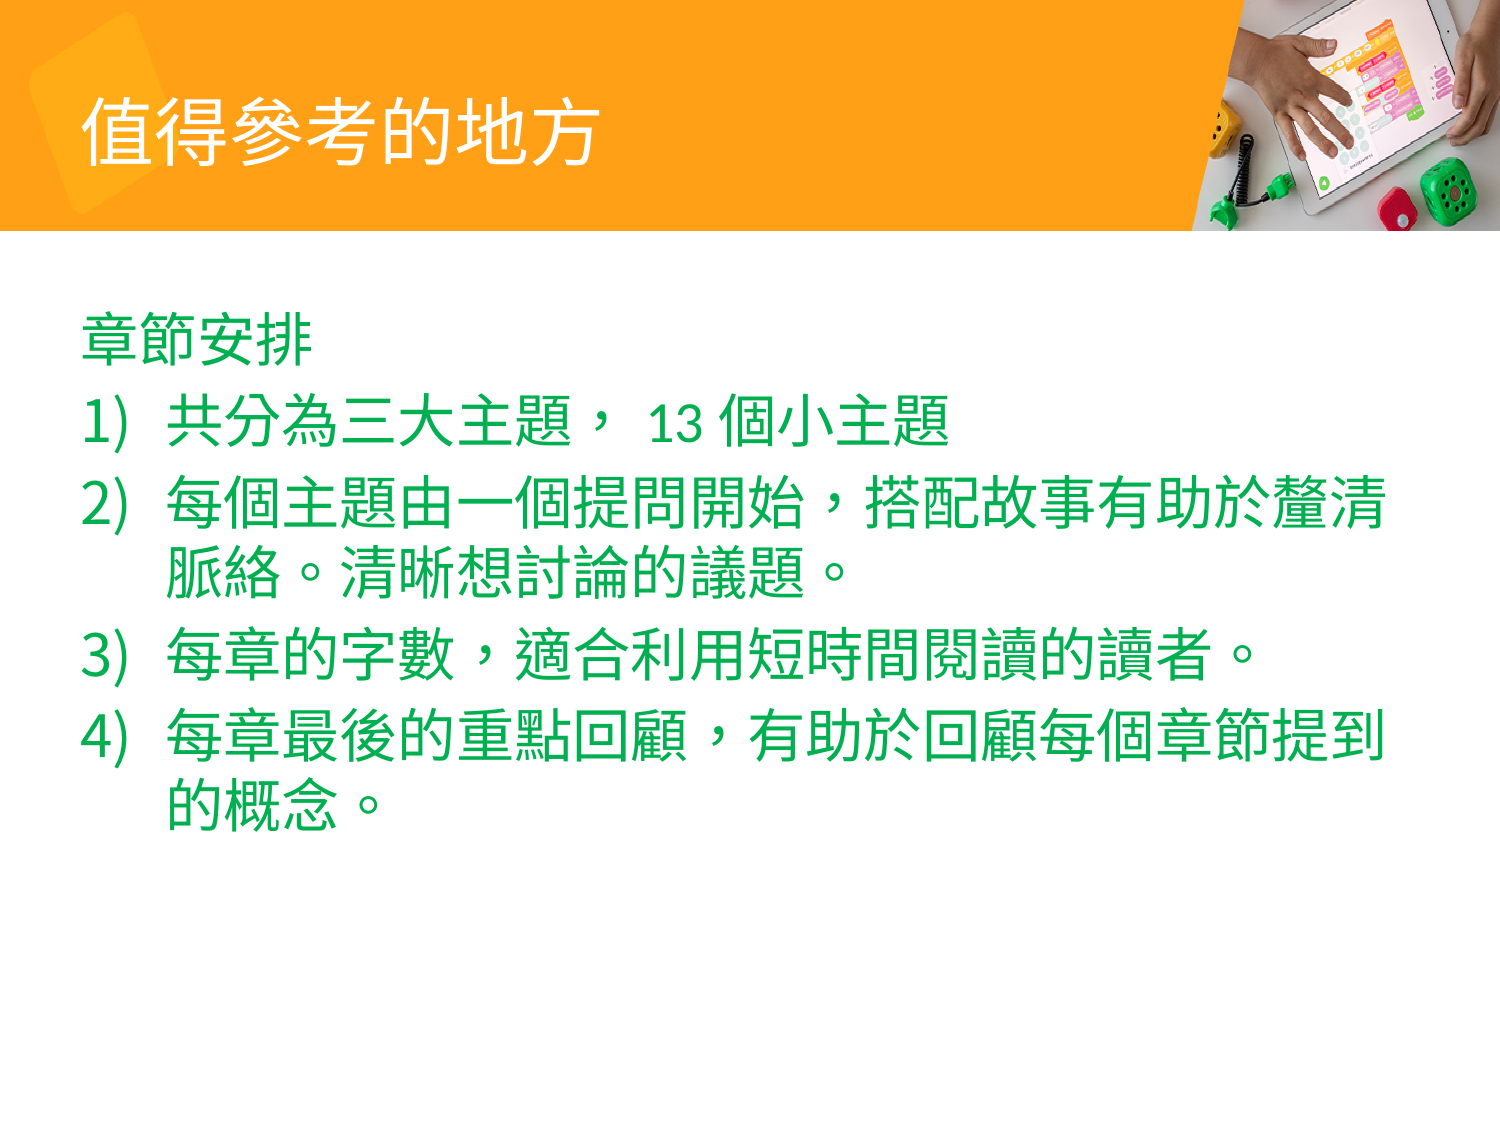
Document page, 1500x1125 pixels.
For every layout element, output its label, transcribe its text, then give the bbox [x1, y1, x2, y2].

picture [0, 0, 1500, 1125]
list 章節安排 共分為三大主題，13個小主題 每個主題由一個提問開始，搭配故事有助於釐清脈絡。清晰想討論的議題。 每章的字數，適合利用短時間閱讀的讀者。 每章最後的重點回顧，有助於回顧每個章節提到的概念。 [65, 295, 1435, 1034]
title 值得參考的地方 [64, 46, 1436, 214]
